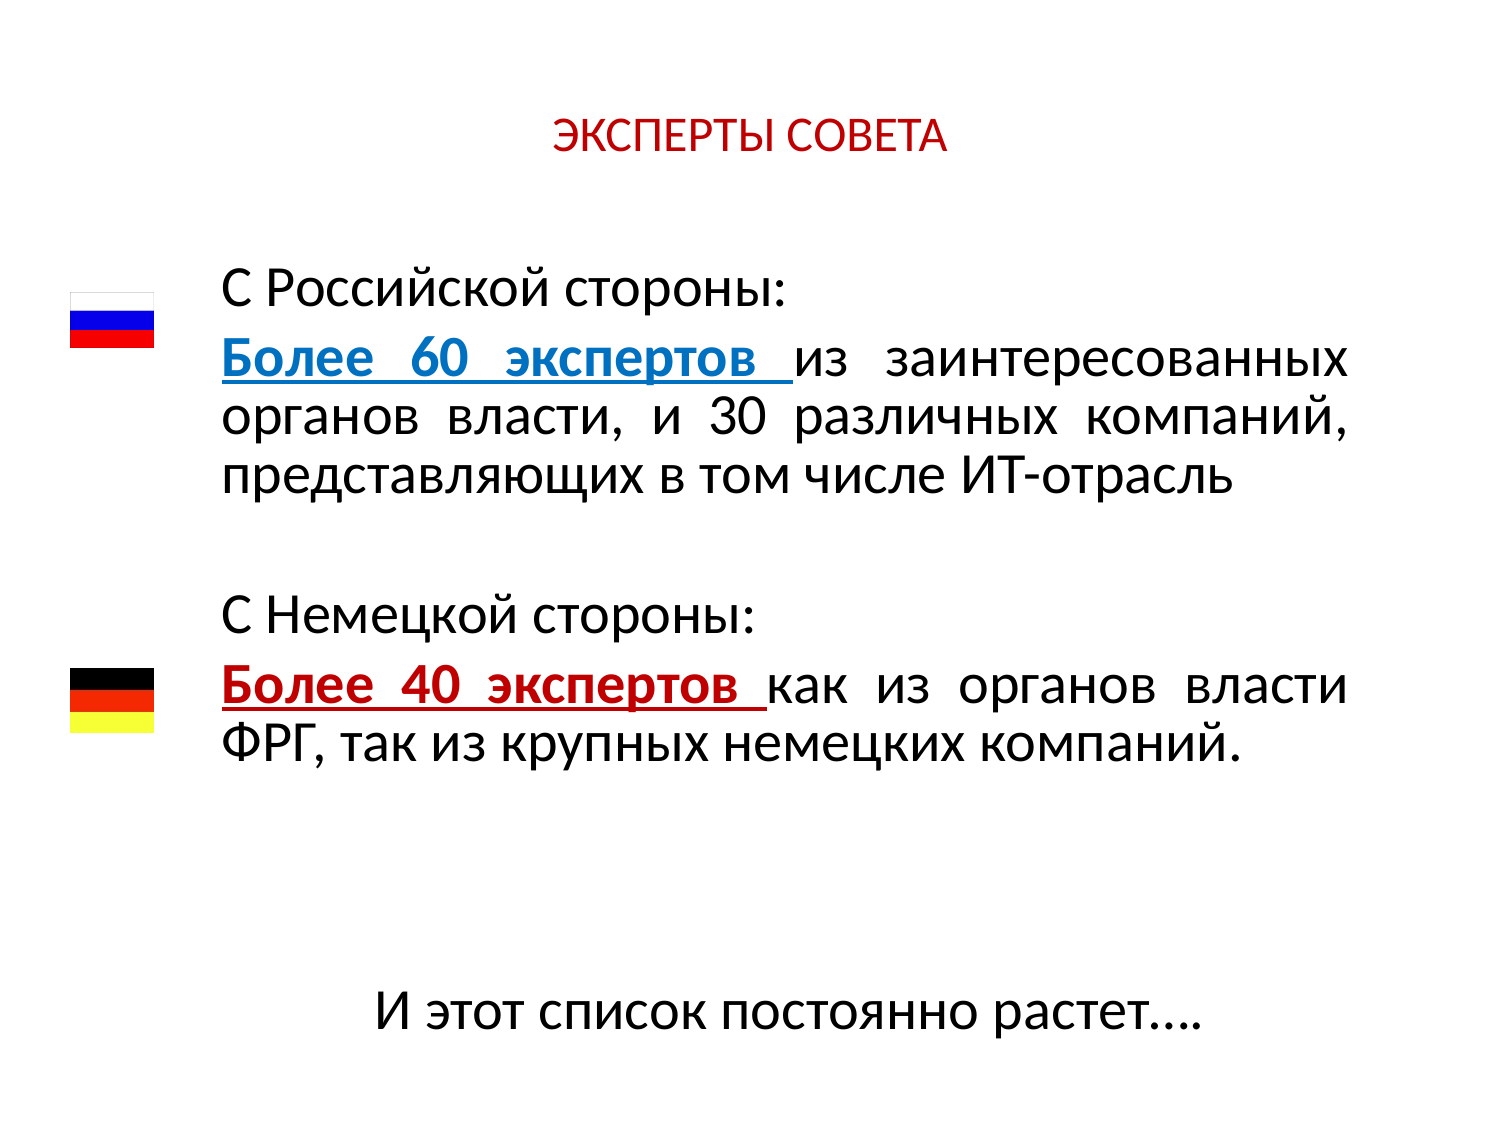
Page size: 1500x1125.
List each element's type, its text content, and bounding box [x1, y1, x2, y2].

list С Российской стороны: Более 60 экспертов из заинтересованных органов власти, и 30 различных компаний, представляющих в том числе ИТ-отрасль С Немецкой стороны: Более 40 экспертов как из органов власти ФРГ, так из крупных немецких компаний. [206, 255, 1365, 917]
title ЭКСПЕРТЫ СОВЕТА [75, 45, 1425, 233]
picture [70, 668, 154, 733]
text_box И этот список постоянно растет…. [360, 964, 1471, 1049]
picture [70, 291, 154, 348]
